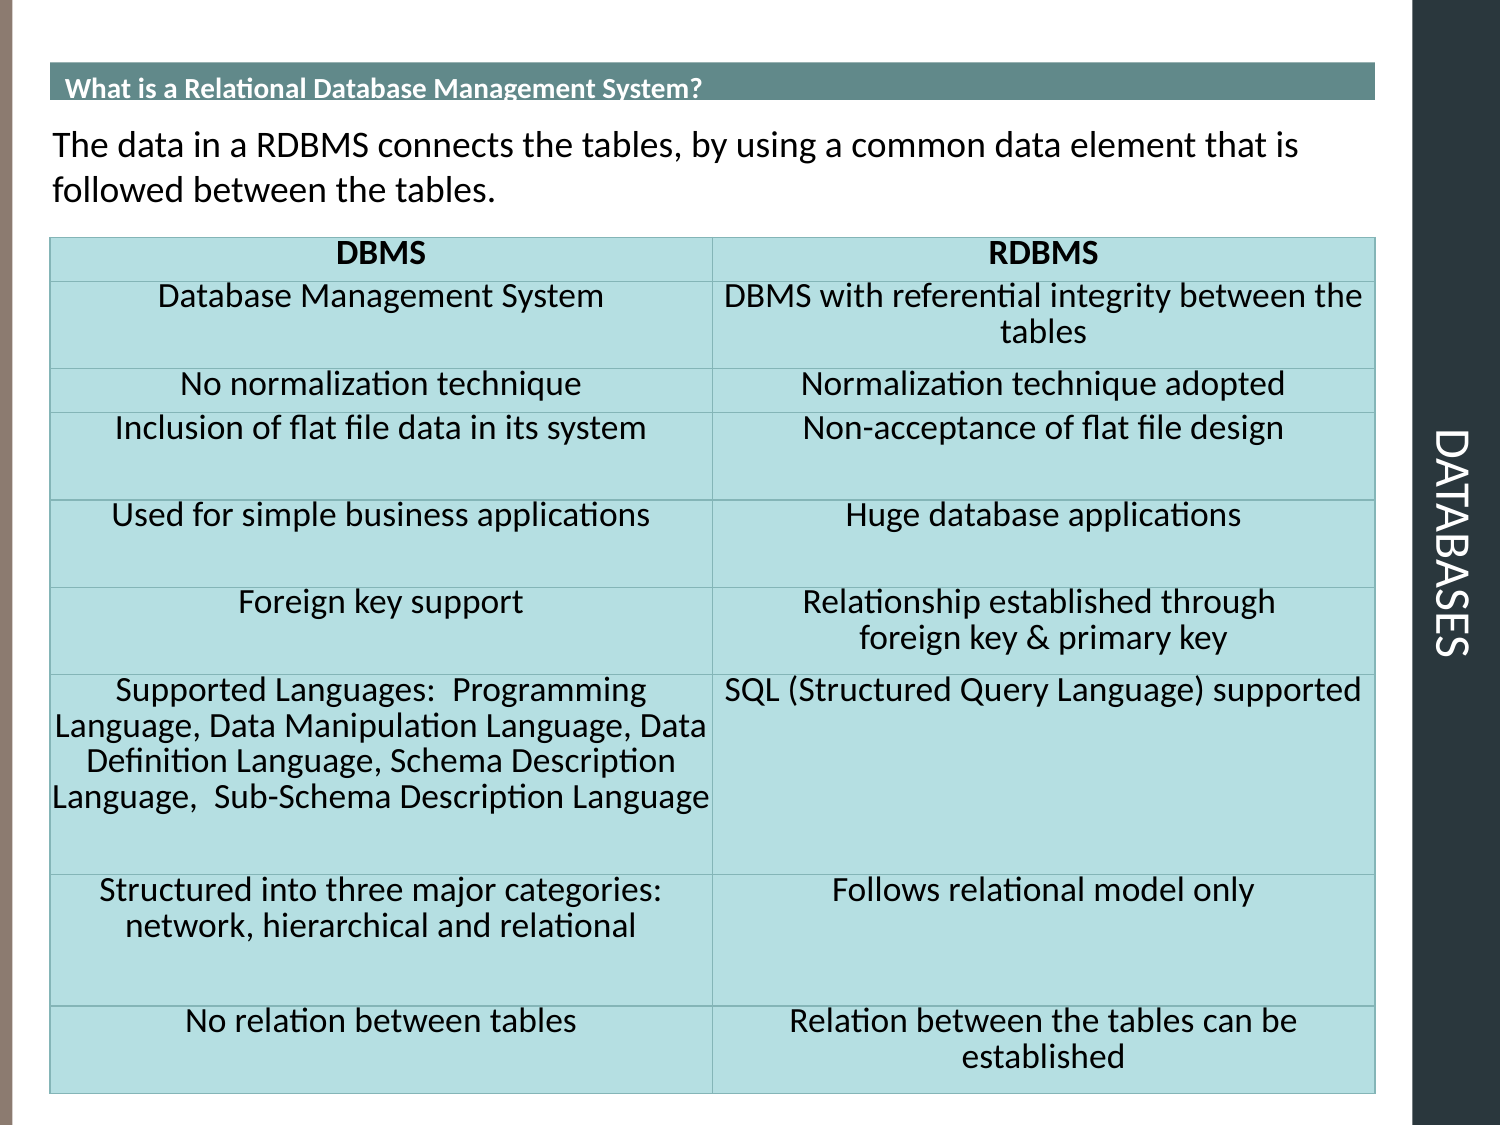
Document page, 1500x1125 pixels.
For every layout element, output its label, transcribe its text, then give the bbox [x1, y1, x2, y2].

table_cell Relationship established through foreign key & primary key [713, 588, 1374, 674]
table_cell Follows relational model only [713, 875, 1374, 1005]
table_cell No relation between tables [51, 1007, 712, 1093]
title Databases [1412, 62, 1500, 1025]
table_header DBMS [51, 238, 712, 281]
table_cell Database Management System [51, 282, 712, 368]
table_cell DBMS with referential integrity between the tables [713, 282, 1374, 368]
table_cell Relation between the tables can be established [713, 1007, 1374, 1093]
table_cell Supported Languages: Programming Language, Data Manipulation Language, Data Definition Language, Schema Description Language, Sub-Schema Description Language [51, 675, 712, 874]
table_cell Inclusion of flat file data in its system [51, 413, 712, 499]
table_cell No normalization technique [51, 369, 712, 412]
table_cell Structured into three major categories: network, hierarchical and relational [51, 875, 712, 1005]
table_cell SQL (Structured Query Language) supported [713, 675, 1374, 874]
table_cell Foreign key support [51, 588, 712, 674]
table_cell Used for simple business applications [51, 501, 712, 587]
table_cell Huge database applications [713, 501, 1374, 587]
table_cell Normalization technique adopted [713, 369, 1374, 412]
text_box The data in a RDBMS connects the tables, by using a common data element that is followed between the tables. [37, 112, 1413, 308]
table_header RDBMS [713, 238, 1374, 281]
table_cell Non-acceptance of flat file design [713, 413, 1374, 499]
list What is a Relational Database Management System? [50, 62, 1375, 100]
